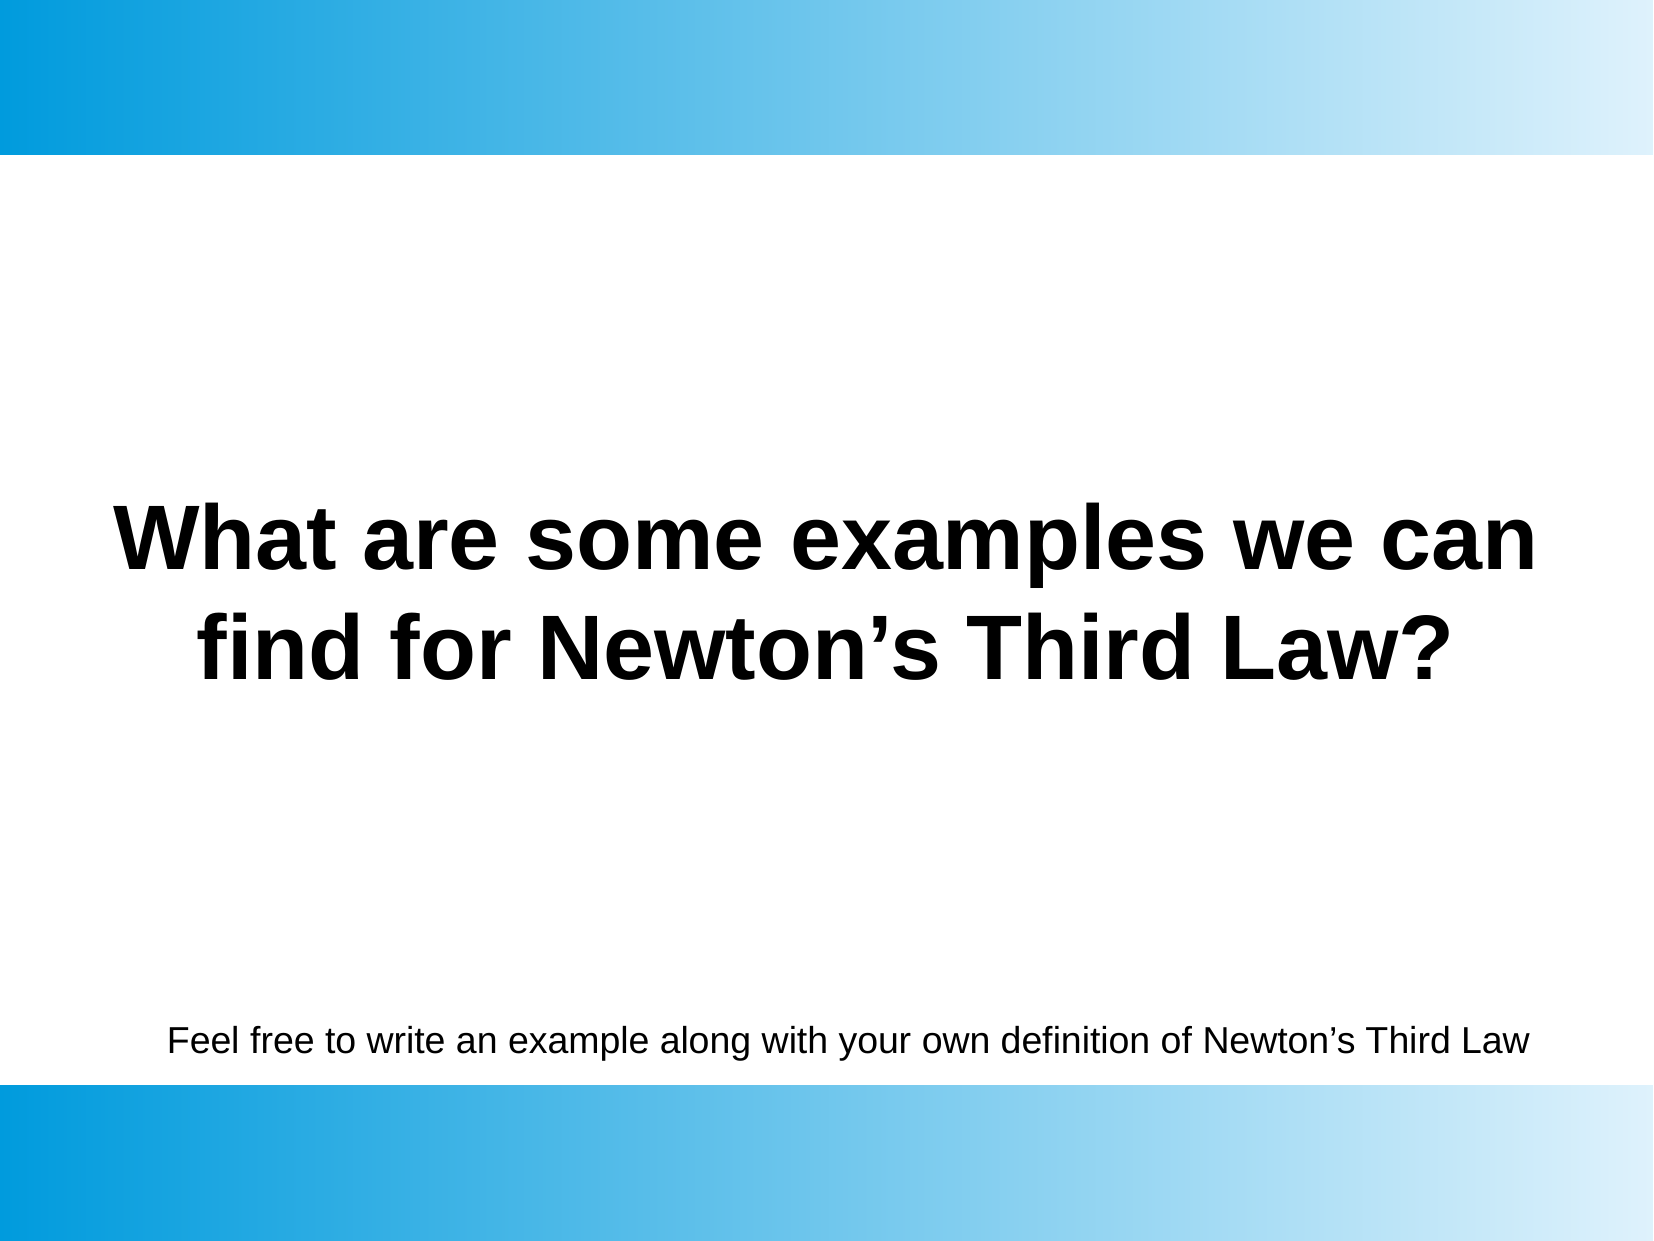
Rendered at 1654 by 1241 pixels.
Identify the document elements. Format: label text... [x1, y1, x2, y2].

text_box [82, 290, 1571, 1010]
text_box Feel free to write an example along with your own definition of Newton’s Third Law [152, 1008, 1545, 1065]
